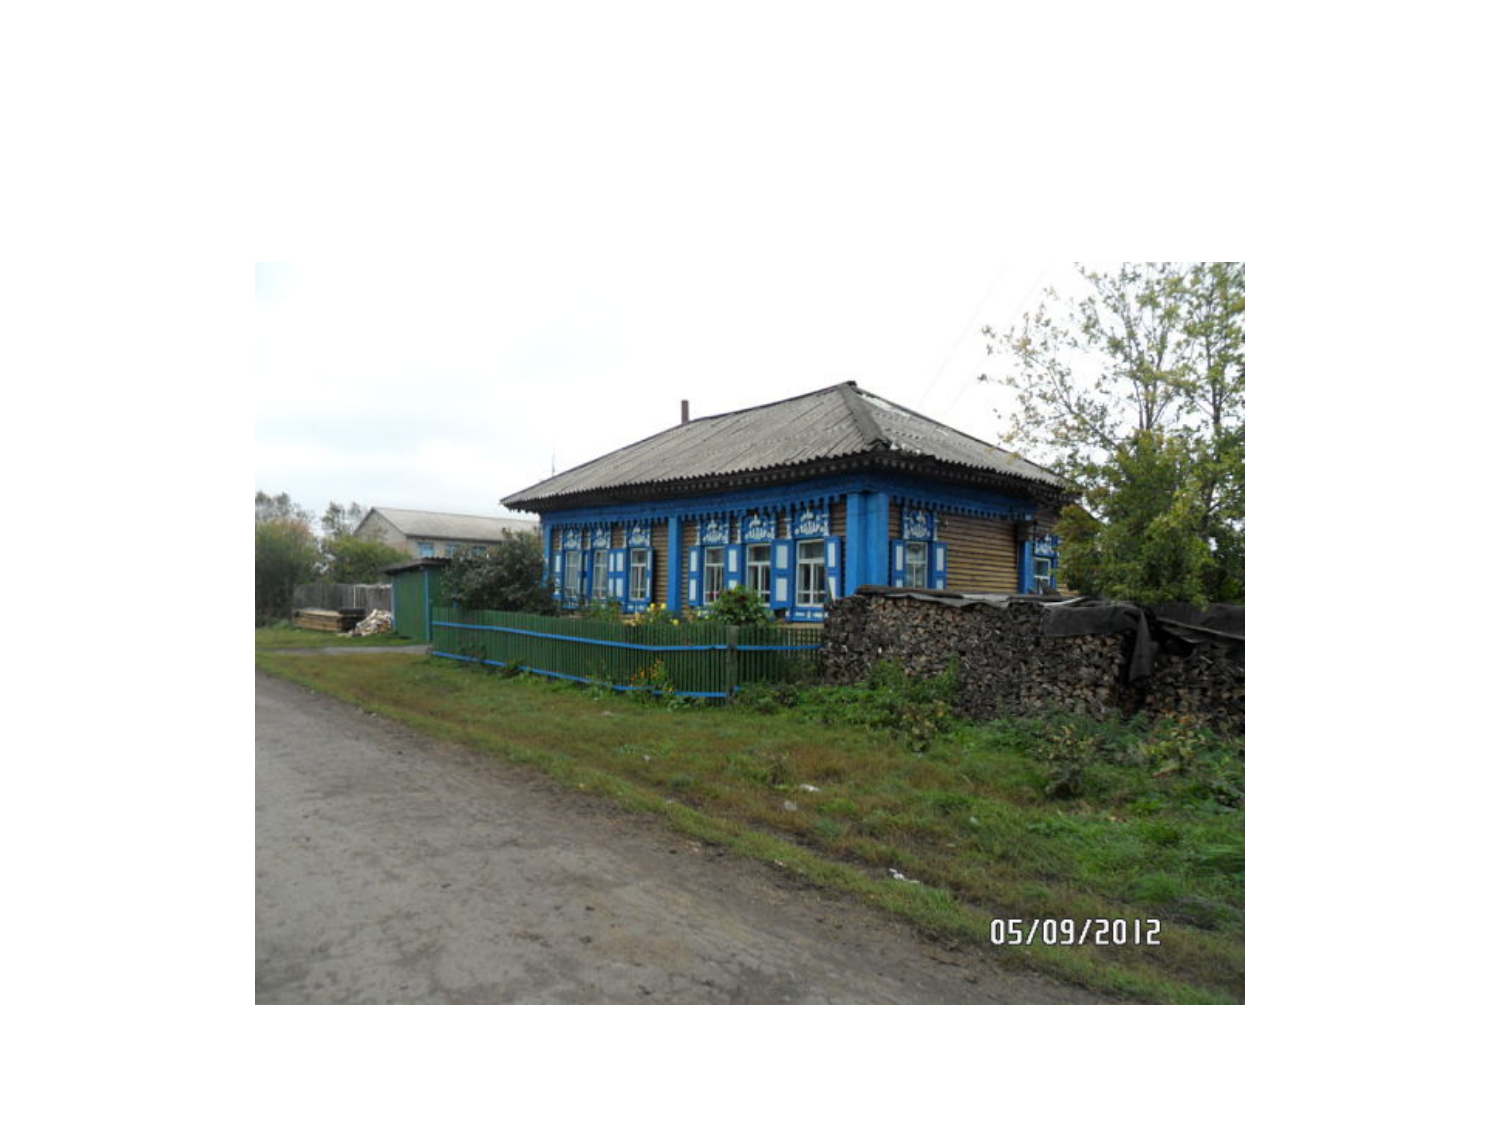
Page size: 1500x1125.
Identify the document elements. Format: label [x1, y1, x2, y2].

list [254, 262, 1246, 1006]
